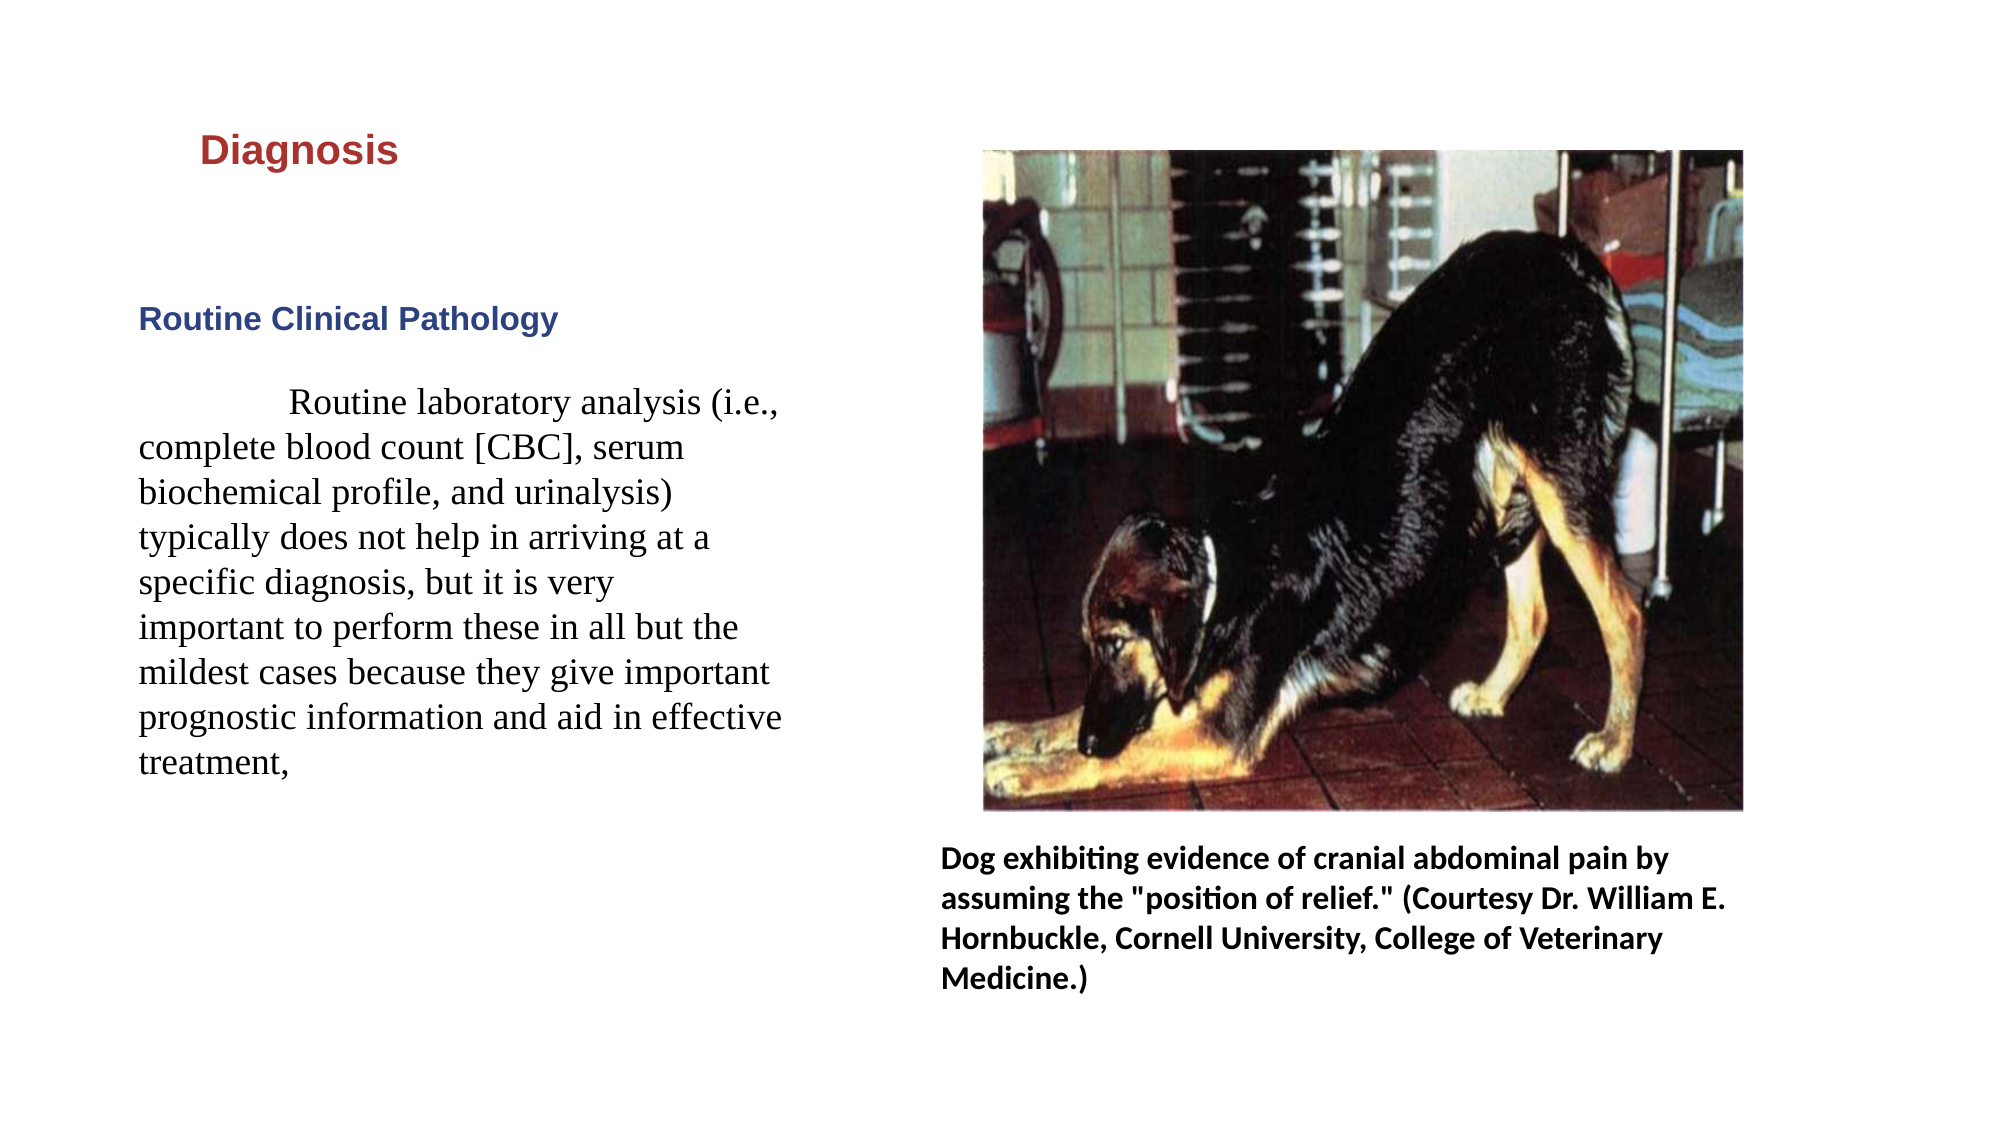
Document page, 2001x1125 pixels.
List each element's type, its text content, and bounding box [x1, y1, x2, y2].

text_box Routine Clinical Pathology Routine laboratory analysis (i.e., complete blood count [CBC], serum biochemical profile, and urinalysis) typically does not help in arriving at a specific diagnosis, but it is very important to perform these in all but the mildest cases because they give important prognostic information and aid in effective treatment, [123, 289, 816, 830]
text_box Dog exhibiting evidence of cranial abdominal pain by assuming the "position of relief." (Courtesy Dr. William E. Hornbuckle, Cornell University, College of Veterinary Medicine.) [926, 828, 1846, 1004]
picture [982, 150, 1744, 812]
title Diagnosis [184, 119, 1710, 181]
